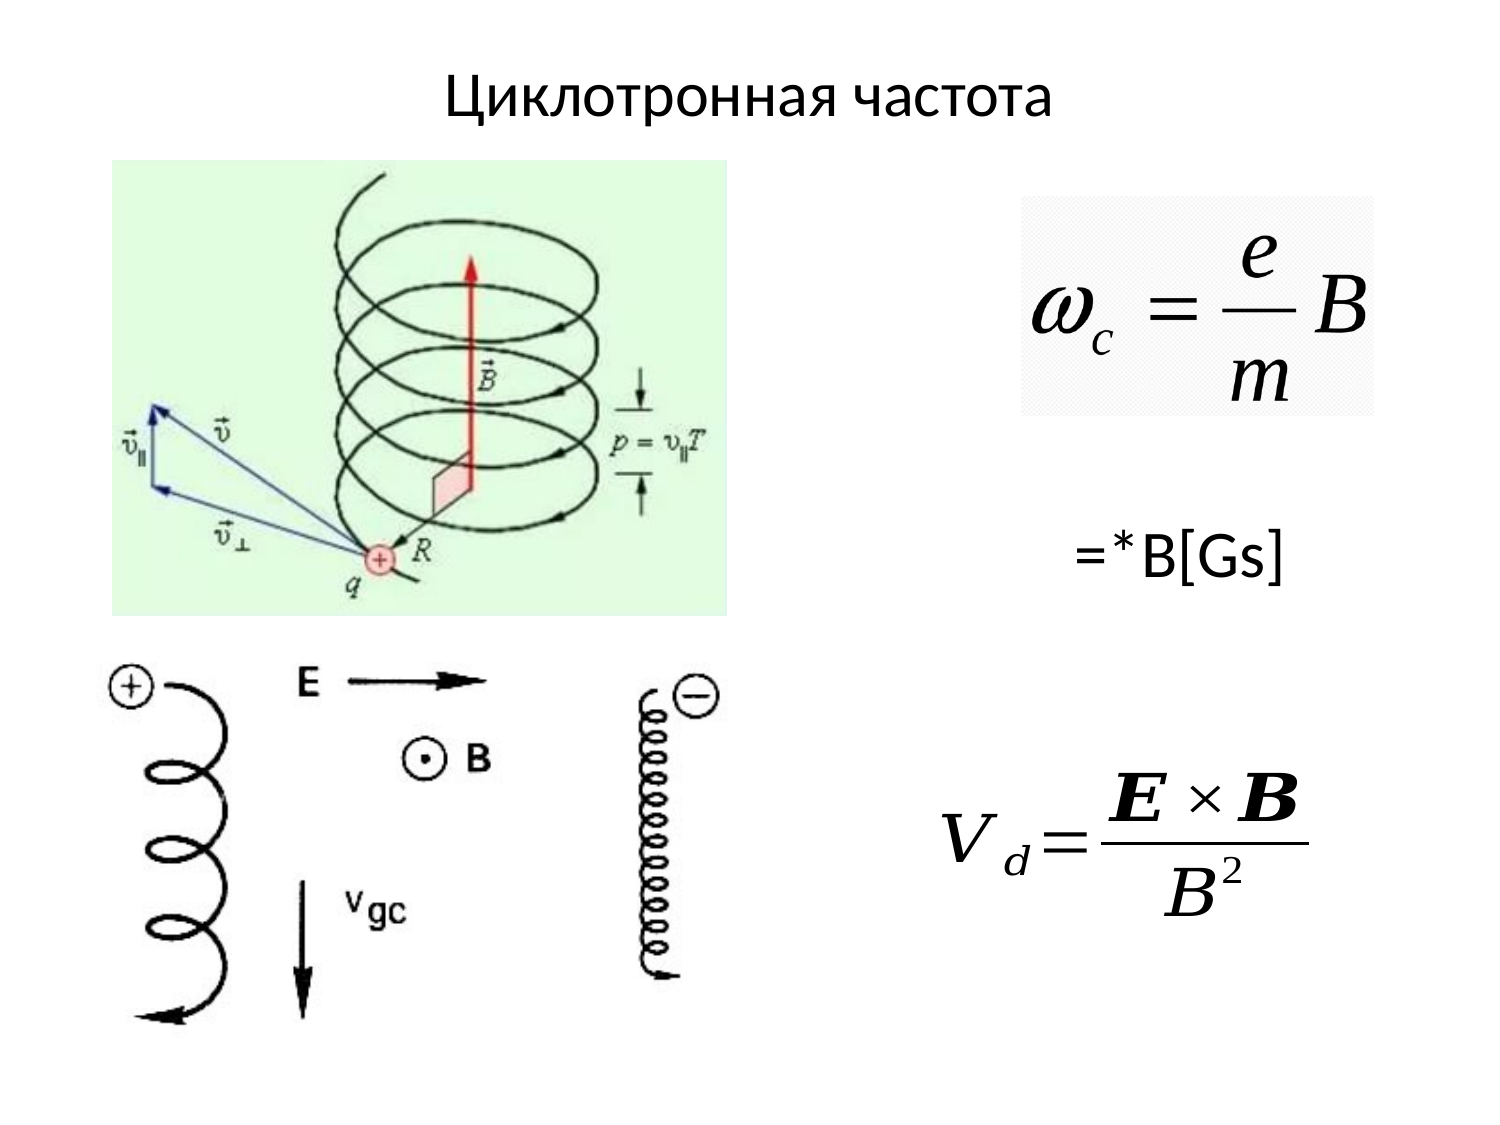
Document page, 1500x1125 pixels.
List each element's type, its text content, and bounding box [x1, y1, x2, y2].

picture [1021, 196, 1374, 416]
title Циклотронная частота [75, 45, 1425, 138]
picture [111, 160, 727, 616]
picture [95, 633, 751, 1060]
